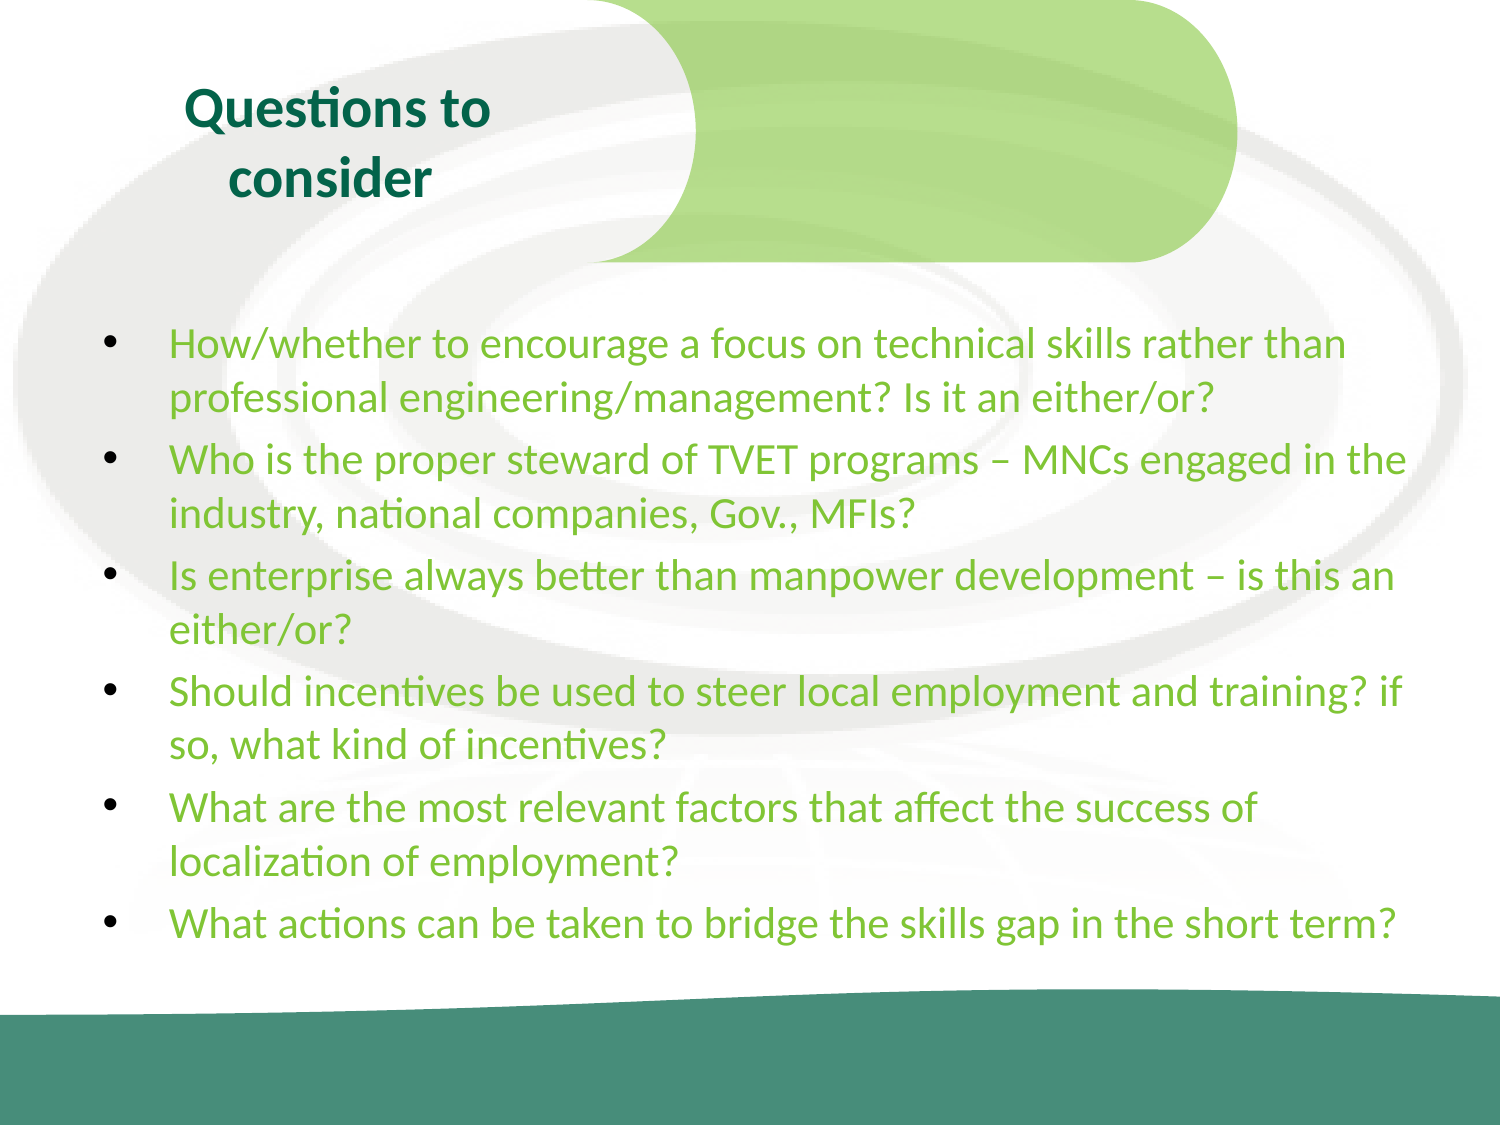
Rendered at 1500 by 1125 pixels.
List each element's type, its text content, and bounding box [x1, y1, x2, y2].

title Questions to consider [62, 45, 600, 234]
list How/whether to encourage a focus on technical skills rather than professional engineering/management? Is it an either/or? Who is the proper steward of TVET programs – MNCs engaged in the industry, national companies, Gov., MFIs? Is enterprise always better than manpower development – is this an either/or? Should incentives be used to steer local employment and training? if so, what kind of incentives? What are the most relevant factors that affect the success of localization of employment? What actions can be taken to bridge the skills gap in the short term? [87, 264, 1438, 1125]
